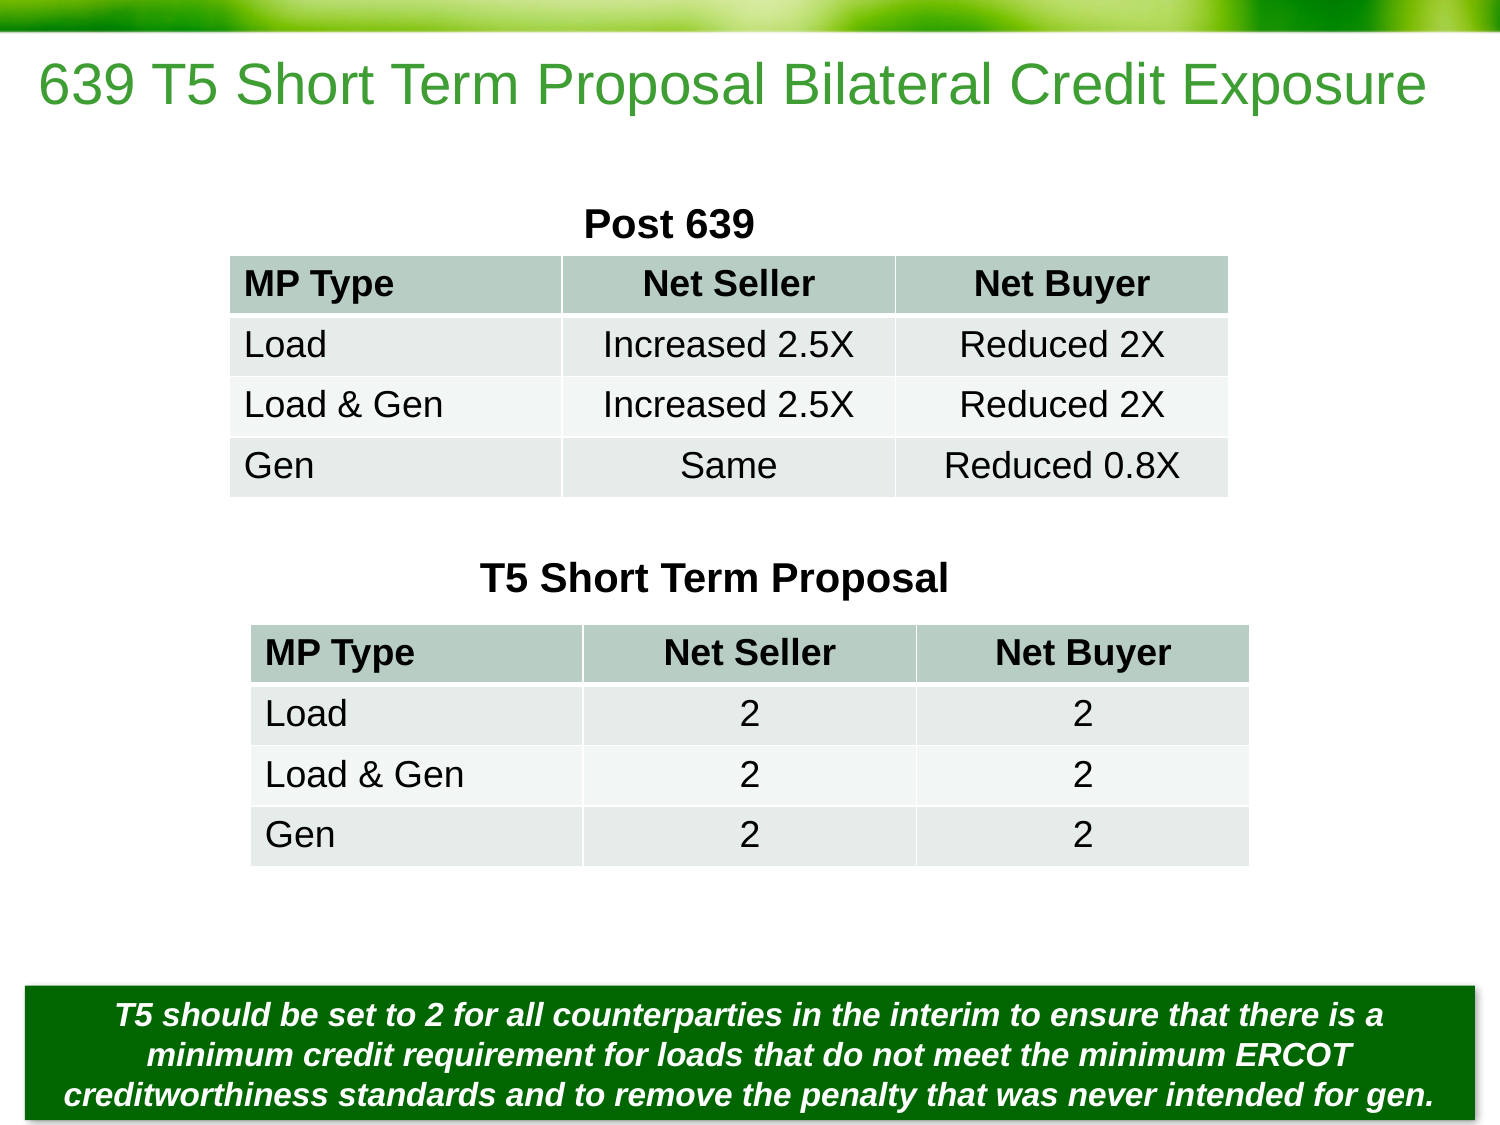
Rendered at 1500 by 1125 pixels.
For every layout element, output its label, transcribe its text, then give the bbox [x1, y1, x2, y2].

table_cell 2 [584, 746, 916, 805]
text_box T5 should be set to 2 for all counterparties in the interim to ensure that there is a minimum credit requirement for loads that do not meet the minimum ERCOT creditworthiness standards and to remove the penalty that was never intended for gen. [24, 985, 1475, 1121]
table_cell Load & Gen [251, 746, 582, 805]
table_cell Load [230, 318, 561, 376]
table_cell 2 [584, 687, 916, 745]
table_cell 2 [917, 746, 1249, 805]
table_cell Increased 2.5X [563, 377, 895, 436]
slide_number 2 [1484, 1061, 1491, 1122]
title 639 T5 Short Term Proposal Bilateral Credit Exposure [24, 39, 1481, 125]
picture [0, 0, 1500, 99]
table_cell 2 [917, 807, 1249, 866]
table_header MP Type [230, 256, 561, 313]
text_box Post 639 [568, 189, 852, 255]
table_cell Increased 2.5X [563, 318, 895, 376]
table_cell Reduced 0.8X [896, 438, 1228, 497]
table_header Net Buyer [896, 256, 1228, 313]
table_cell Same [563, 438, 895, 497]
text_box T5 Short Term Proposal [464, 543, 1093, 609]
table_header Net Seller [563, 256, 895, 313]
table_cell 2 [917, 687, 1249, 745]
table_cell 2 [584, 807, 916, 866]
table_cell Reduced 2X [896, 318, 1228, 376]
table_cell Reduced 2X [896, 377, 1228, 436]
table_cell Gen [251, 807, 582, 866]
table_header Net Buyer [917, 625, 1249, 682]
table_cell Load & Gen [230, 377, 561, 436]
table_header MP Type [251, 625, 582, 682]
table_header Net Seller [584, 625, 916, 682]
table_cell Gen [230, 438, 561, 497]
table_cell Load [251, 687, 582, 745]
